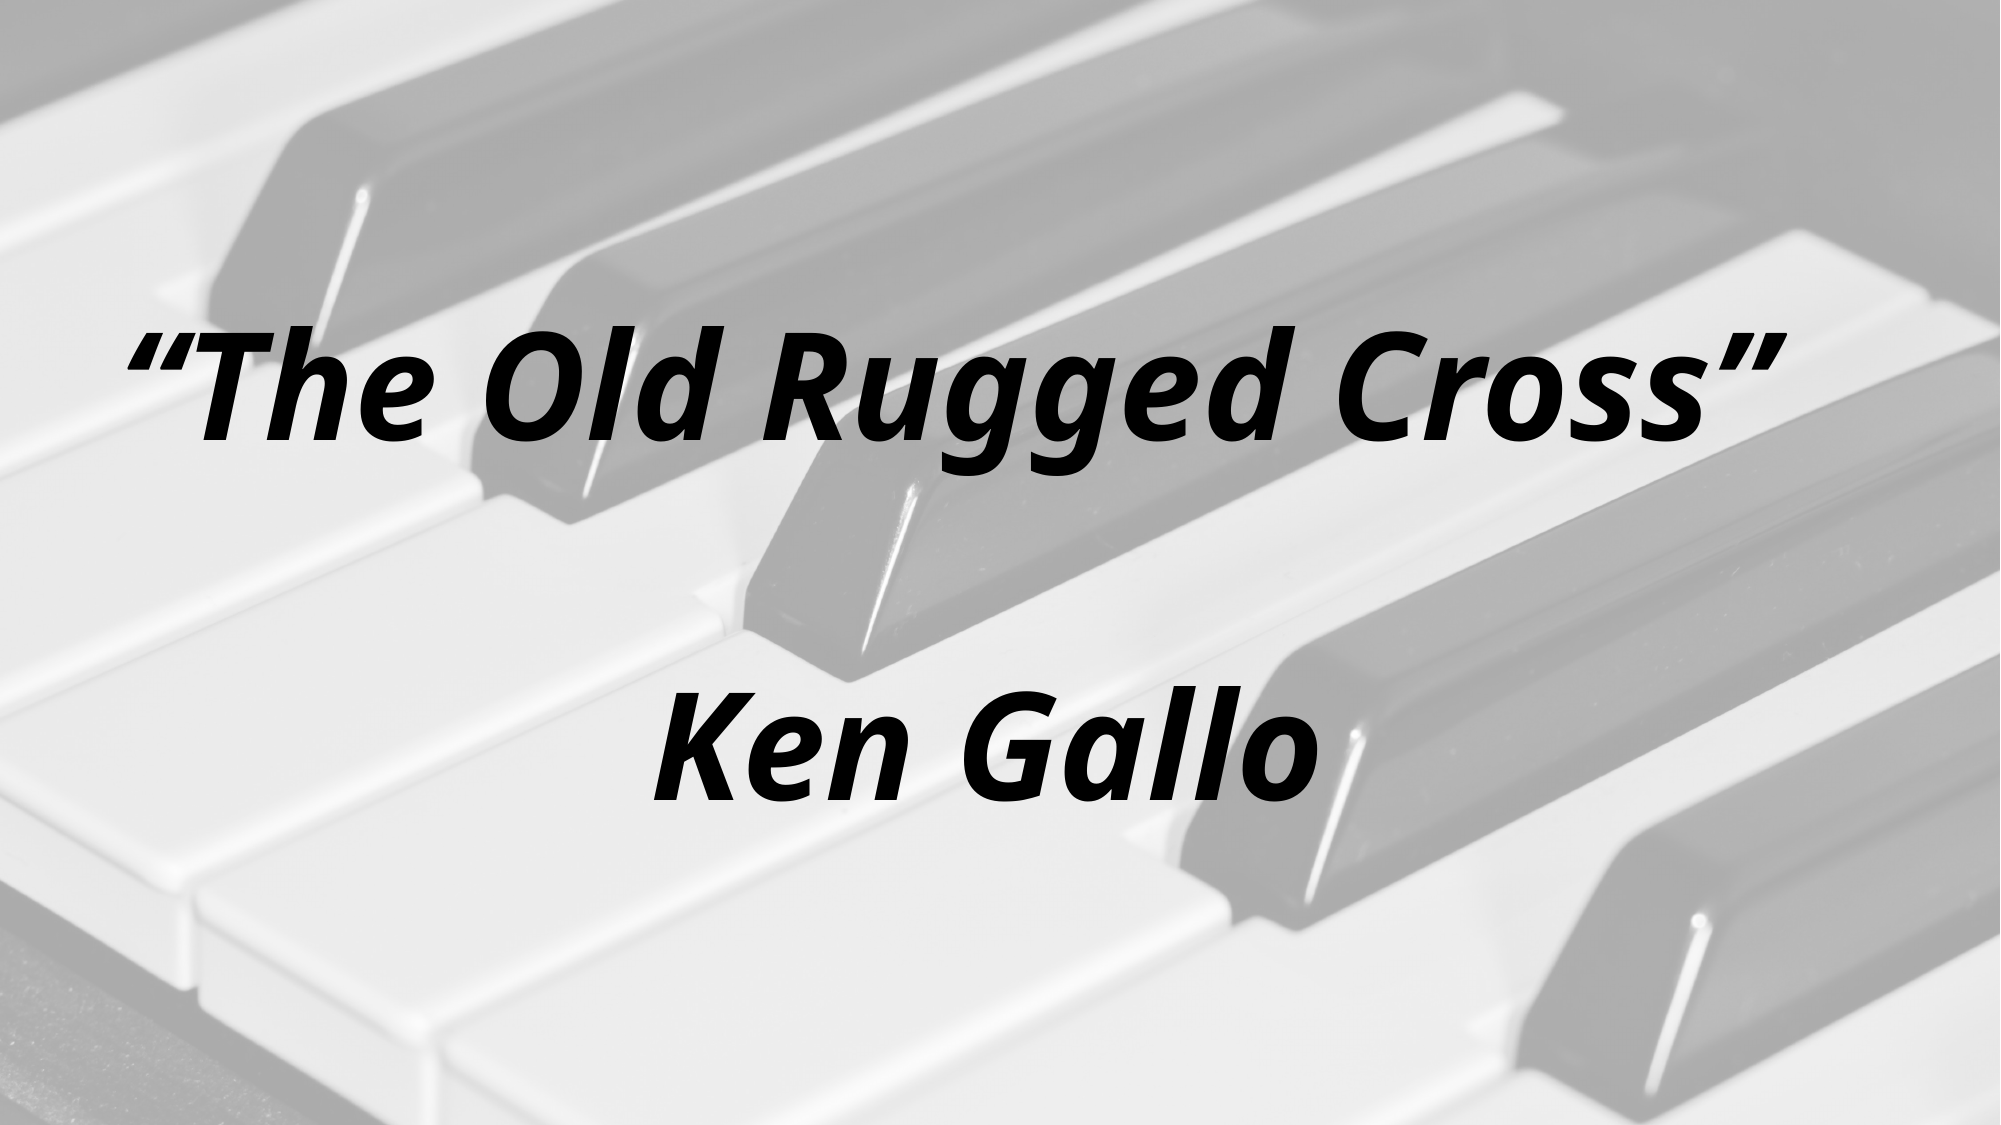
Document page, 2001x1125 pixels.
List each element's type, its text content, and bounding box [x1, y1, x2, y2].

title “The Old Rugged Cross” Ken Gallo [89, 44, 1886, 1076]
